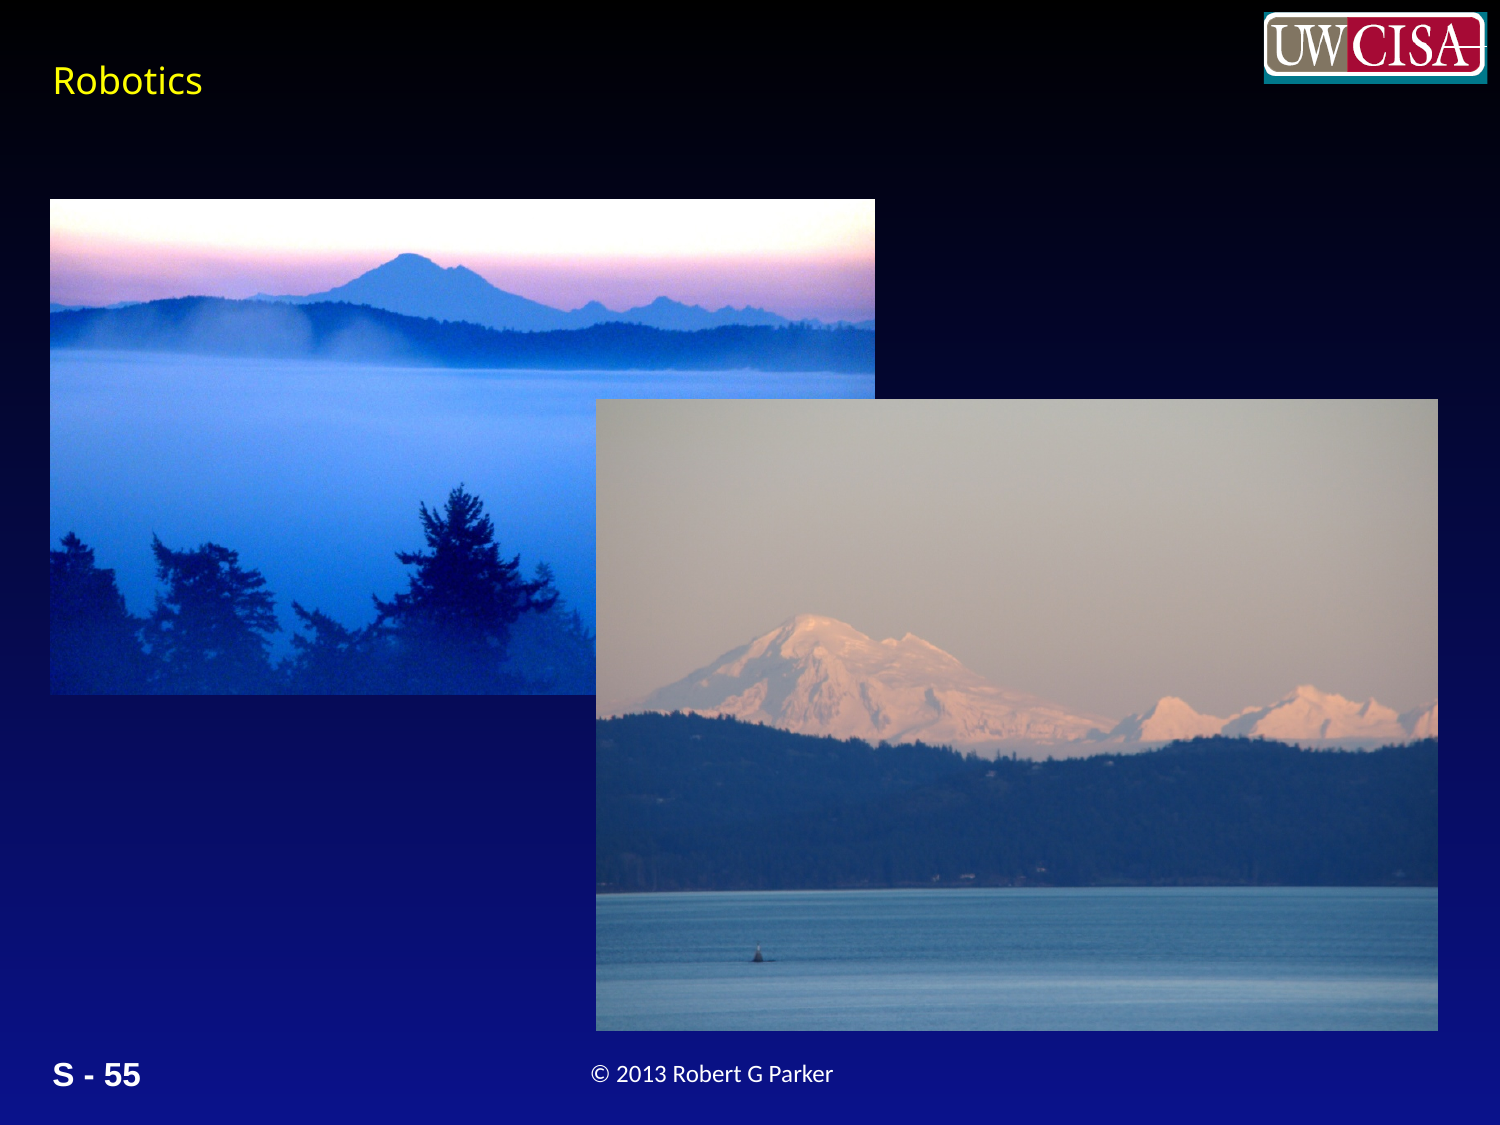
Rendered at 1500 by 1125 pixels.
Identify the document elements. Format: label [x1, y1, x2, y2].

picture [49, 199, 1438, 1032]
picture [1263, 12, 1488, 84]
